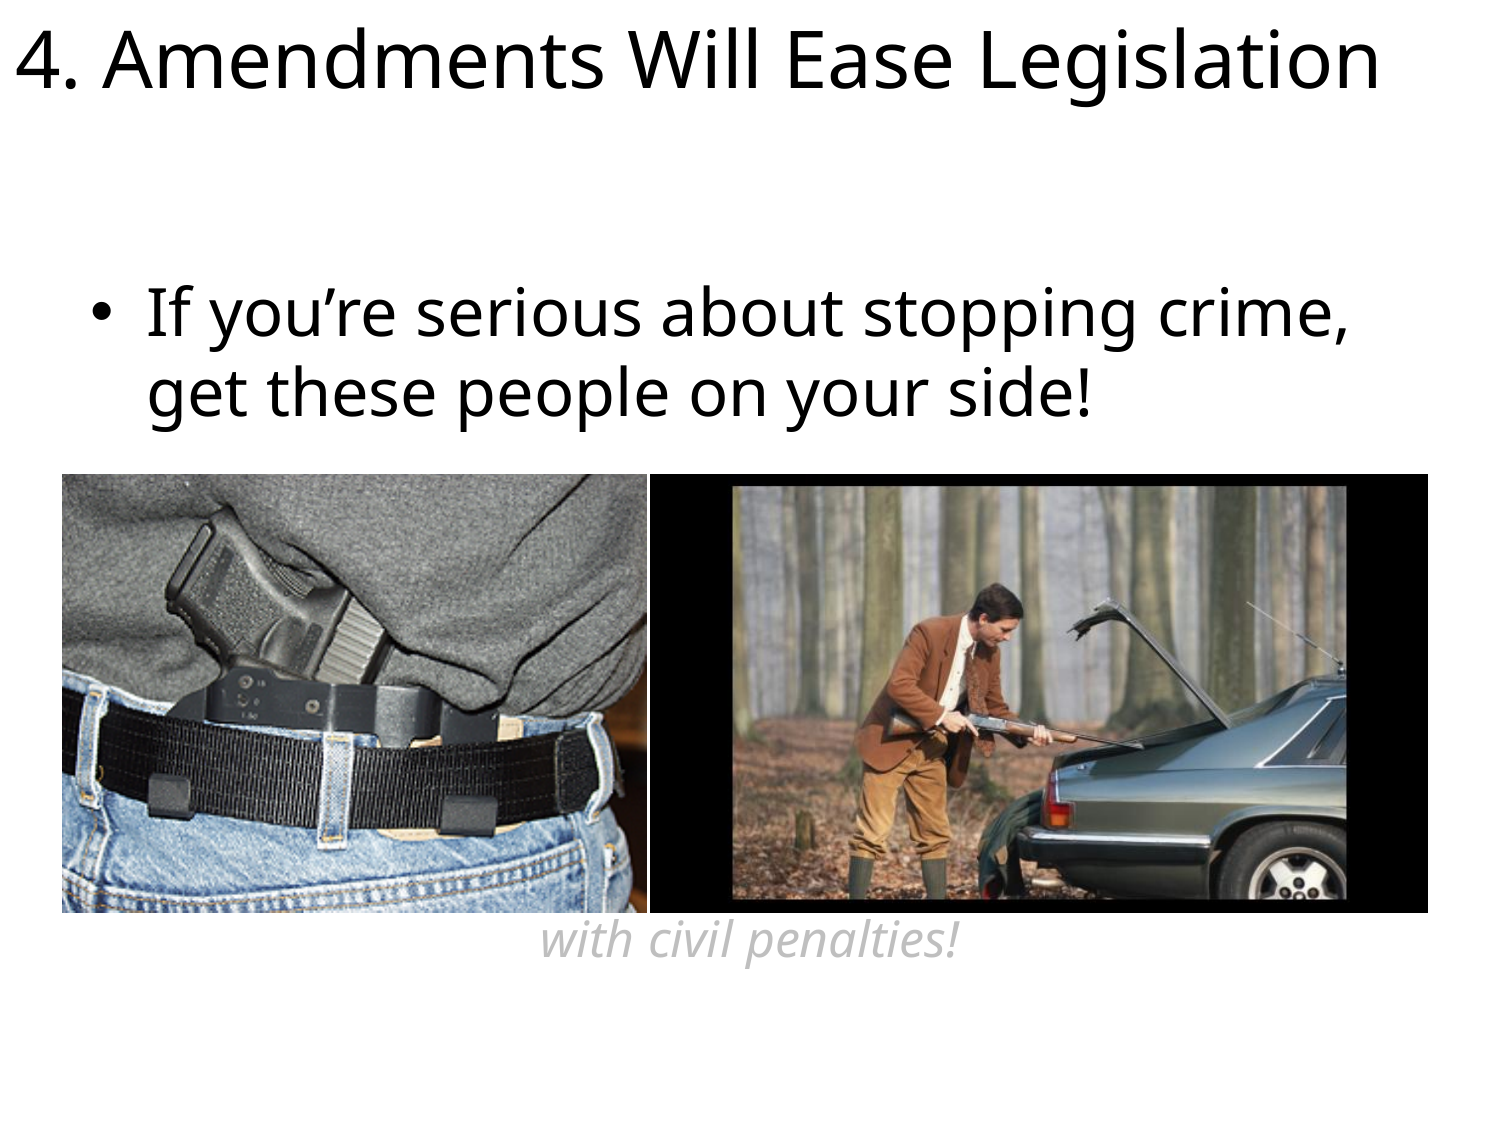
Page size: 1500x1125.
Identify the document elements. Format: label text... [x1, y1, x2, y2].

picture [62, 474, 647, 913]
title 4. Amendments Will Ease Legislation [0, 0, 1500, 113]
picture [649, 474, 1428, 913]
list If you’re serious about stopping crime, get these people on your side! \ with civil penalties! [75, 262, 1425, 474]
list If you’re serious about stopping crime, get these people on your side! \ with civil penalties! [75, 921, 1425, 1075]
